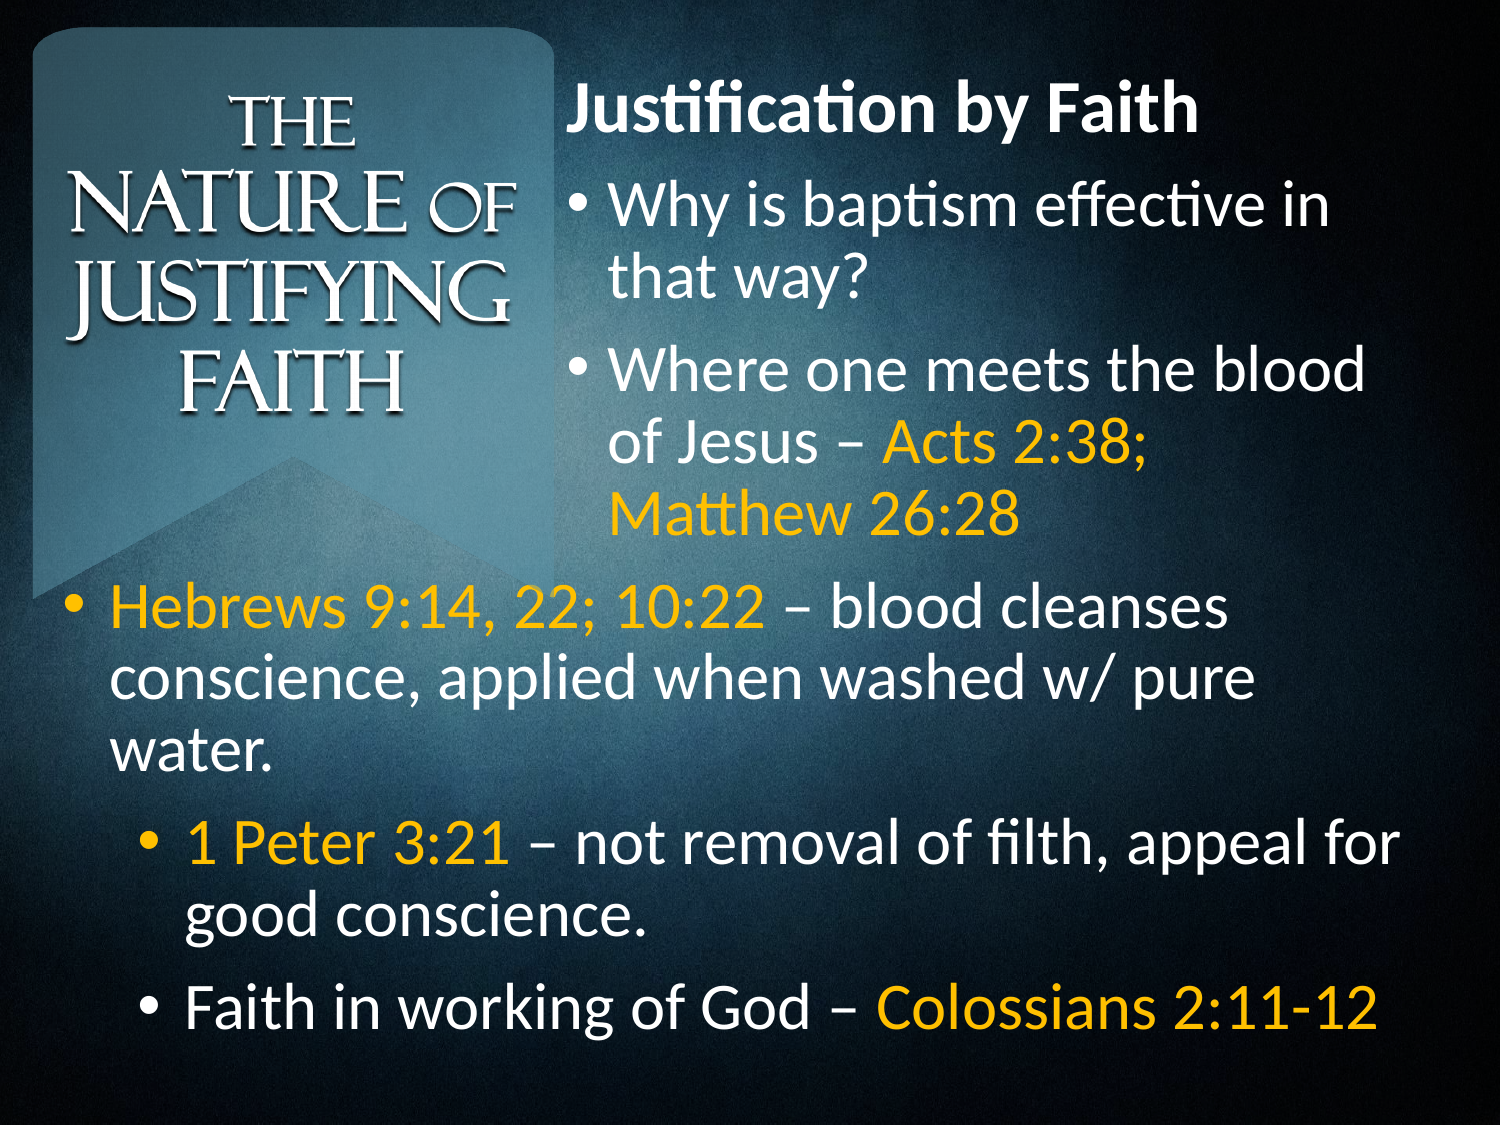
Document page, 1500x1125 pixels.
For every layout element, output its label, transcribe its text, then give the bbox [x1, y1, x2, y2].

picture [0, 0, 1500, 1125]
list Justification by Faith Why is baptism effective in that way? Where one meets the blood of Jesus – Acts 2:38; Matthew 26:28 Hebrews 9:14, 22; 10:22 – blood cleanses conscience, applied when washed w/ pure water. 1 Peter 3:21 – not removal of filth, appeal for good conscience. Faith in working of God – Colossians 2:11-12 [47, 59, 1453, 1066]
